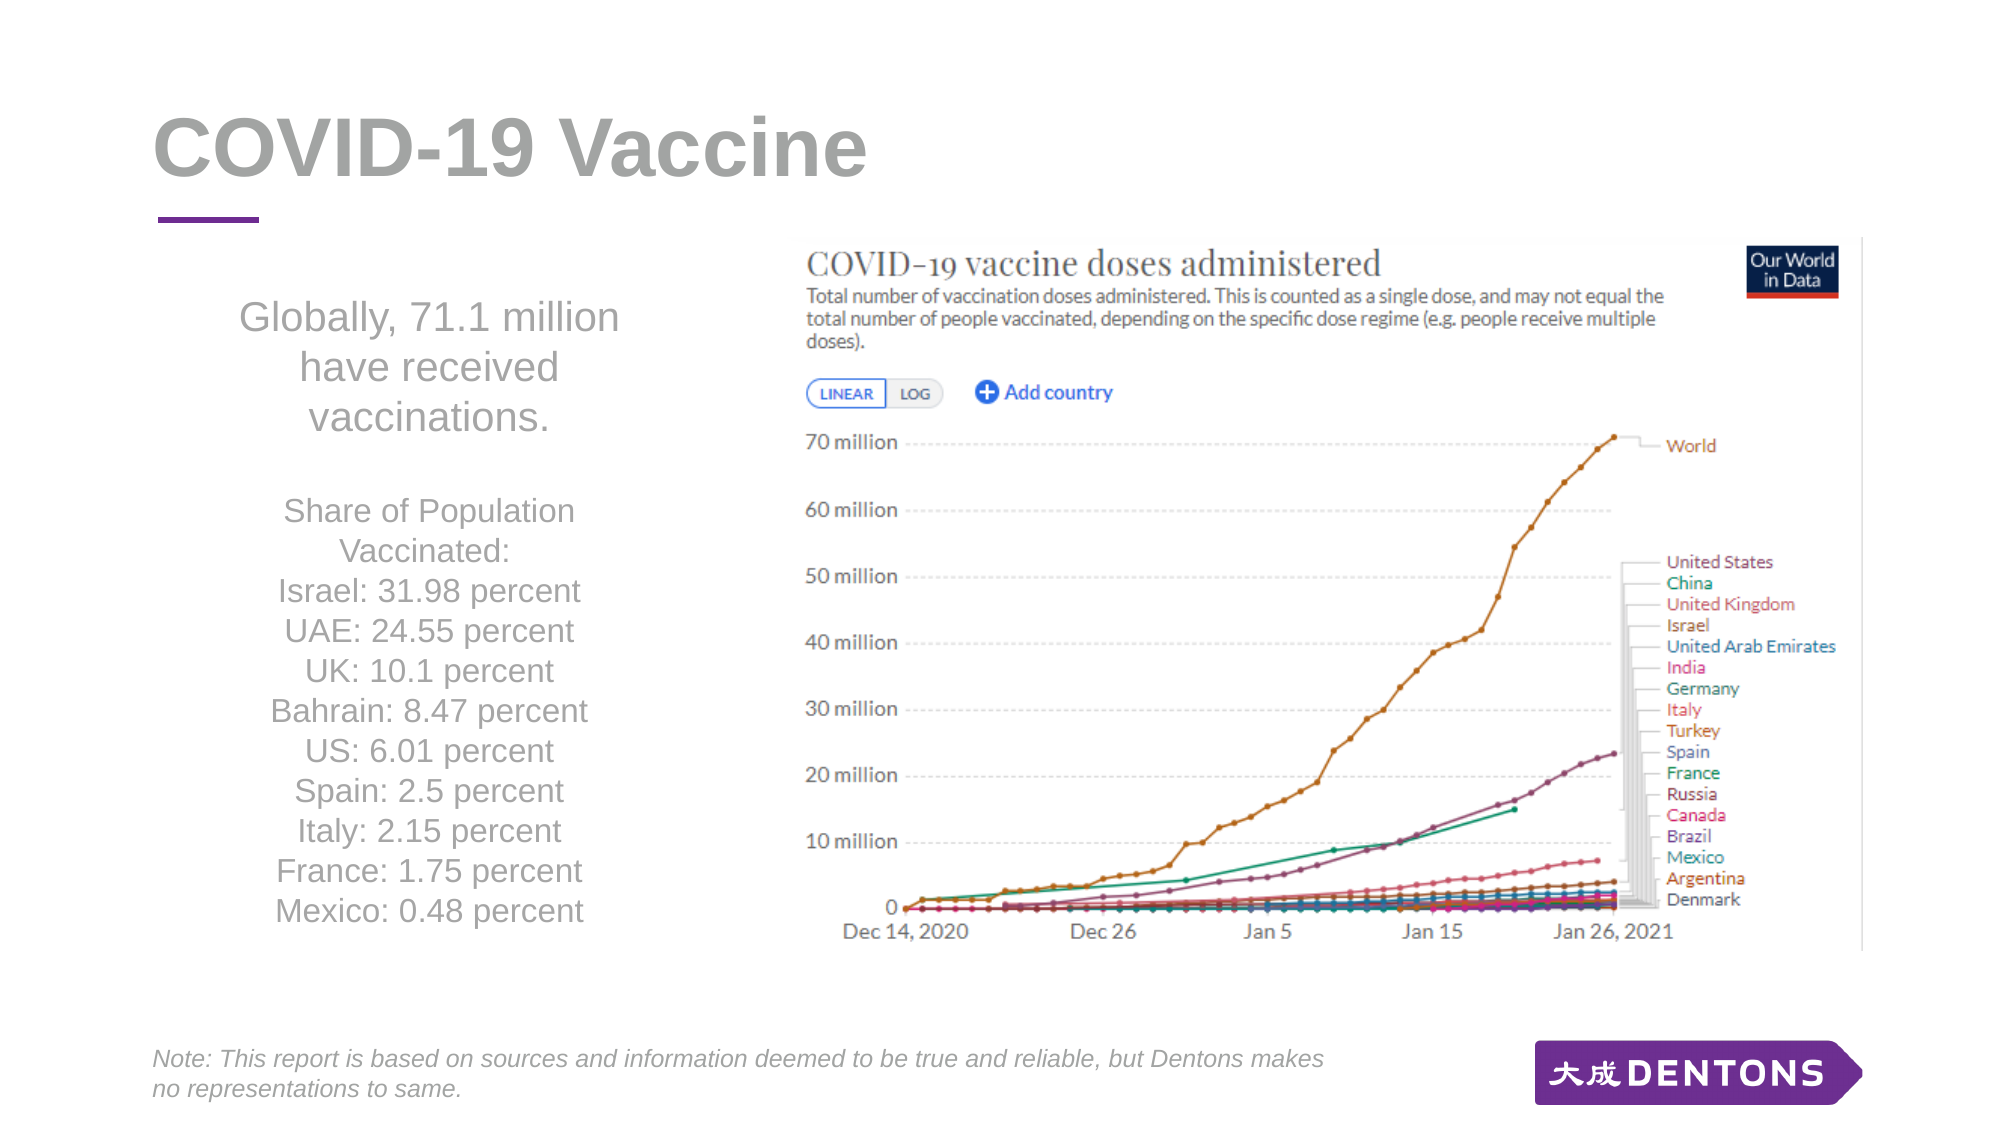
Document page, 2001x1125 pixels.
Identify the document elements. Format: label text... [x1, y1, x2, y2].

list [787, 237, 1863, 952]
slide_number Note: This report is based on sources and information deemed to be true and reliable, but Dentons makes no representations to same. [137, 1042, 1369, 1103]
text_box Globally, 71.1 million have received vaccinations. Share of Population Vaccinated: Israel: 31.98 percent UAE: 24.55 percent UK: 10.1 percent Bahrain: 8.47 percent US: 6.01 percent Spain: 2.5 percent Italy: 2.15 percent France: 1.75 percent Mexico: 0.48 percent [179, 282, 680, 937]
text_box COVID-19 Vaccine [137, 97, 1863, 194]
